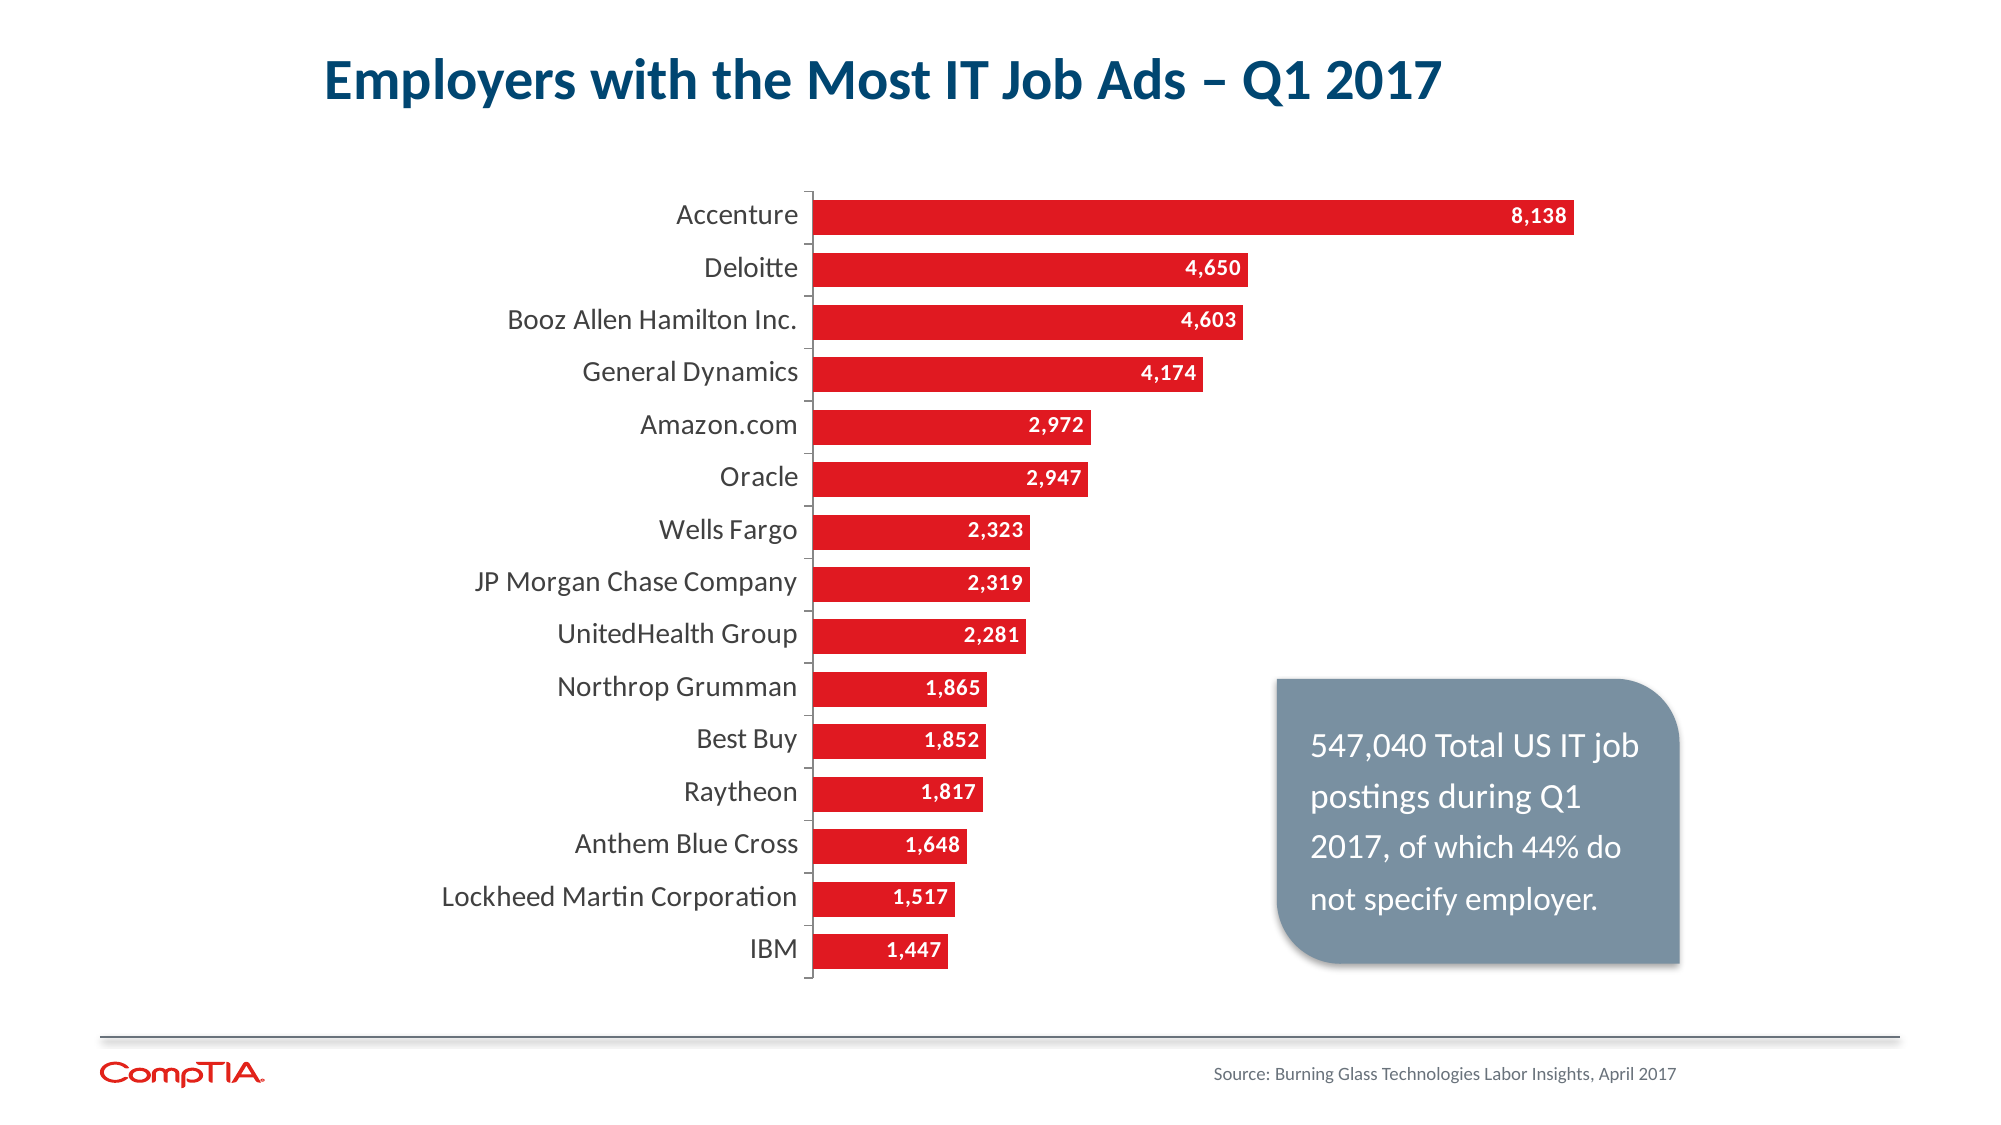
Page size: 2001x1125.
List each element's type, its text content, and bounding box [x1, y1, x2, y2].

title Employers with the Most IT Job Ads – Q1 2017 [324, 12, 1675, 140]
text_box Source: Burning Glass Technologies Labor Insights, April 2017 [856, 1042, 1677, 1103]
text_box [1276, 678, 1680, 964]
chart [416, 174, 1680, 995]
